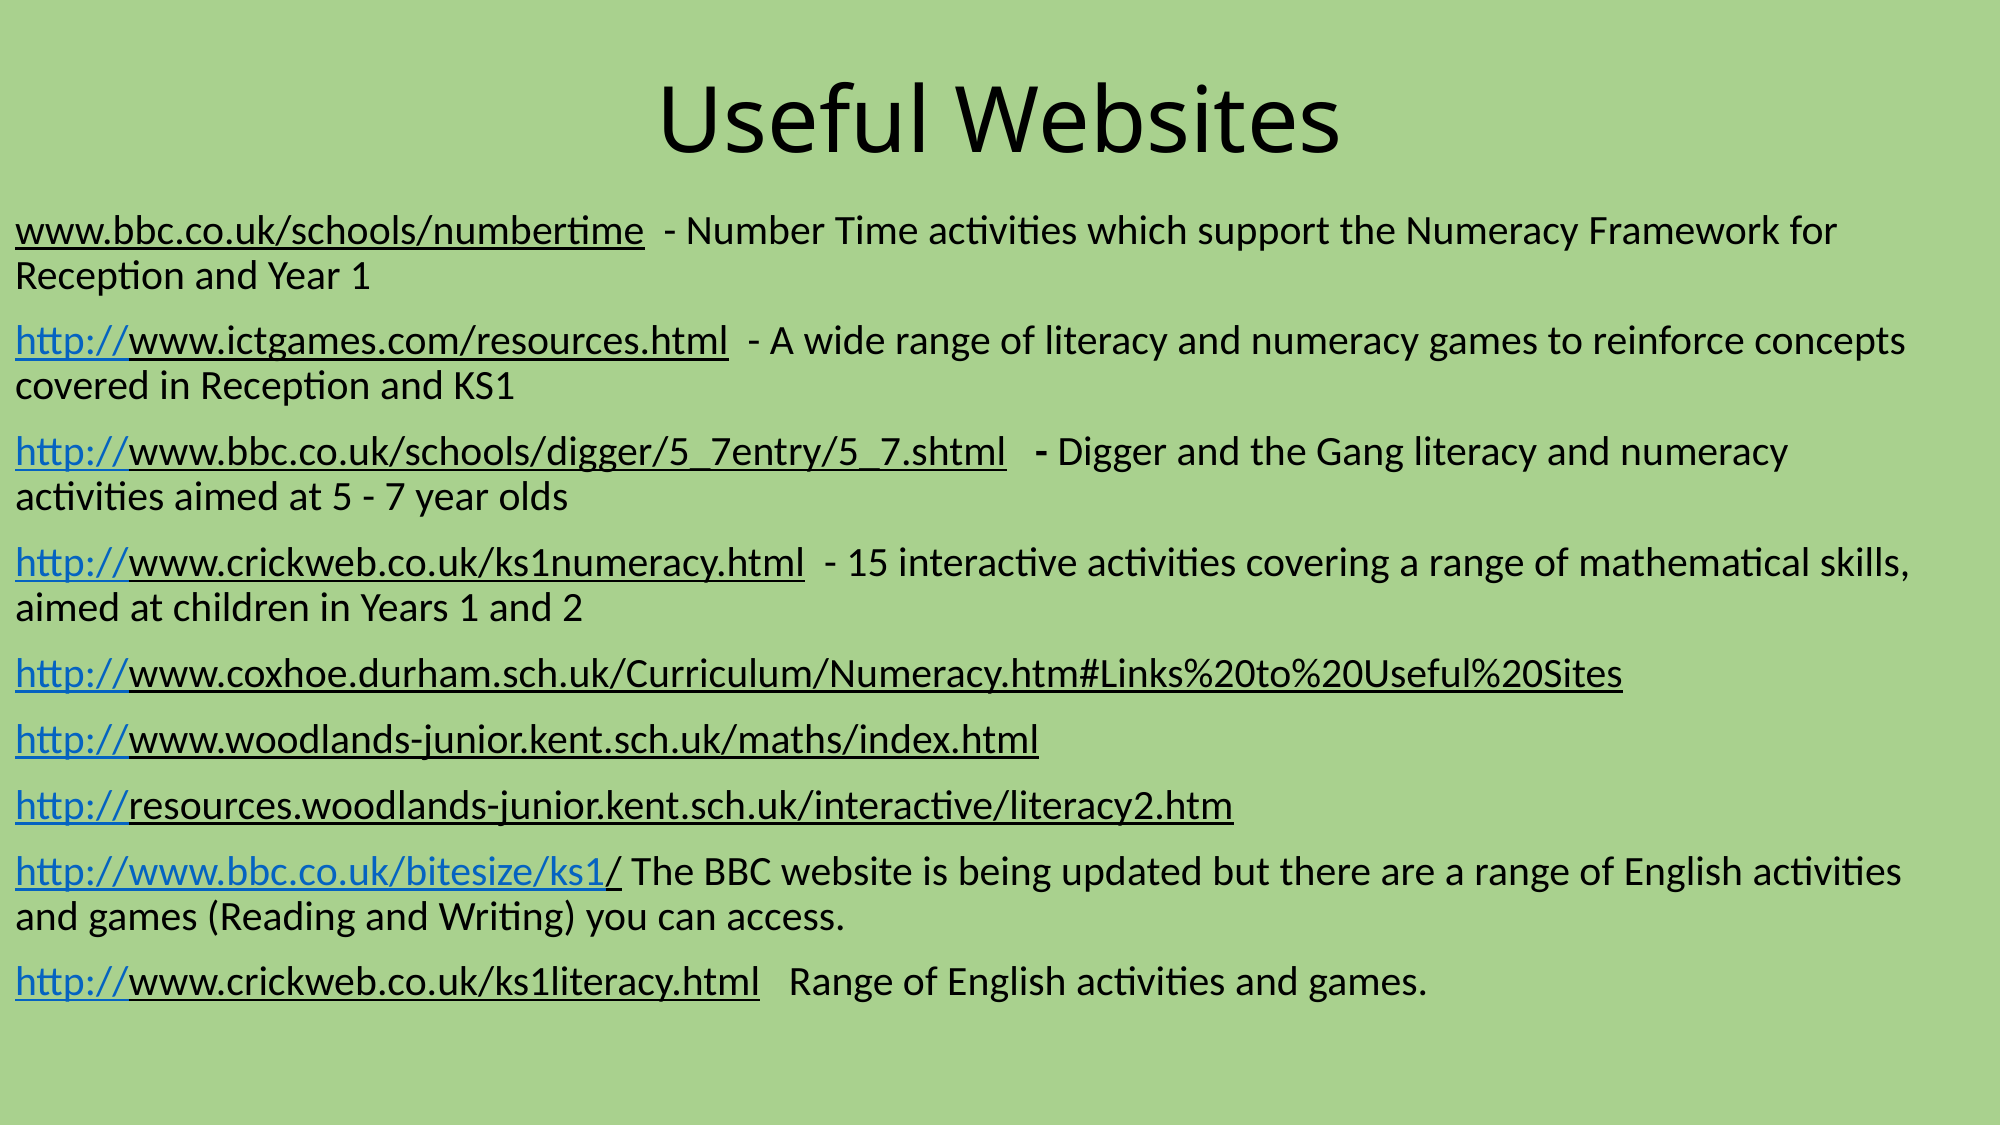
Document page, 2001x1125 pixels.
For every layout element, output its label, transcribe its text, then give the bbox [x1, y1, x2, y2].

title Useful Websites [137, 13, 1863, 200]
list www.bbc.co.uk/schools/numbertime - Number Time activities which support the Numeracy Framework for Reception and Year 1 http://www.ictgames.com/resources.html - A wide range of literacy and numeracy games to reinforce concepts covered in Reception and KS1 http://www.bbc.co.uk/schools/digger/5_7entry/5_7.shtml - Digger and the Gang literacy and numeracy activities aimed at 5 - 7 year olds http://www.crickweb.co.uk/ks1numeracy.html - 15 interactive activities covering a range of mathematical skills, aimed at children in Years 1 and 2 http://www.coxhoe.durham.sch.uk/Curriculum/Numeracy.htm#Links%20to%20Useful%20Sites http://www.woodlands-junior.kent.sch.uk/maths/index.html http://resources.woodlands-junior.kent.sch.uk/interactive/literacy2.htm http://www.bbc.co.uk/bitesize/ks1/ The BBC website is being updated but there are a range of English activities and games (Reading and Writing) you can access. http://www.crickweb.co.uk/ks1literacy.html Range of English activities and games. [0, 200, 1950, 1086]
